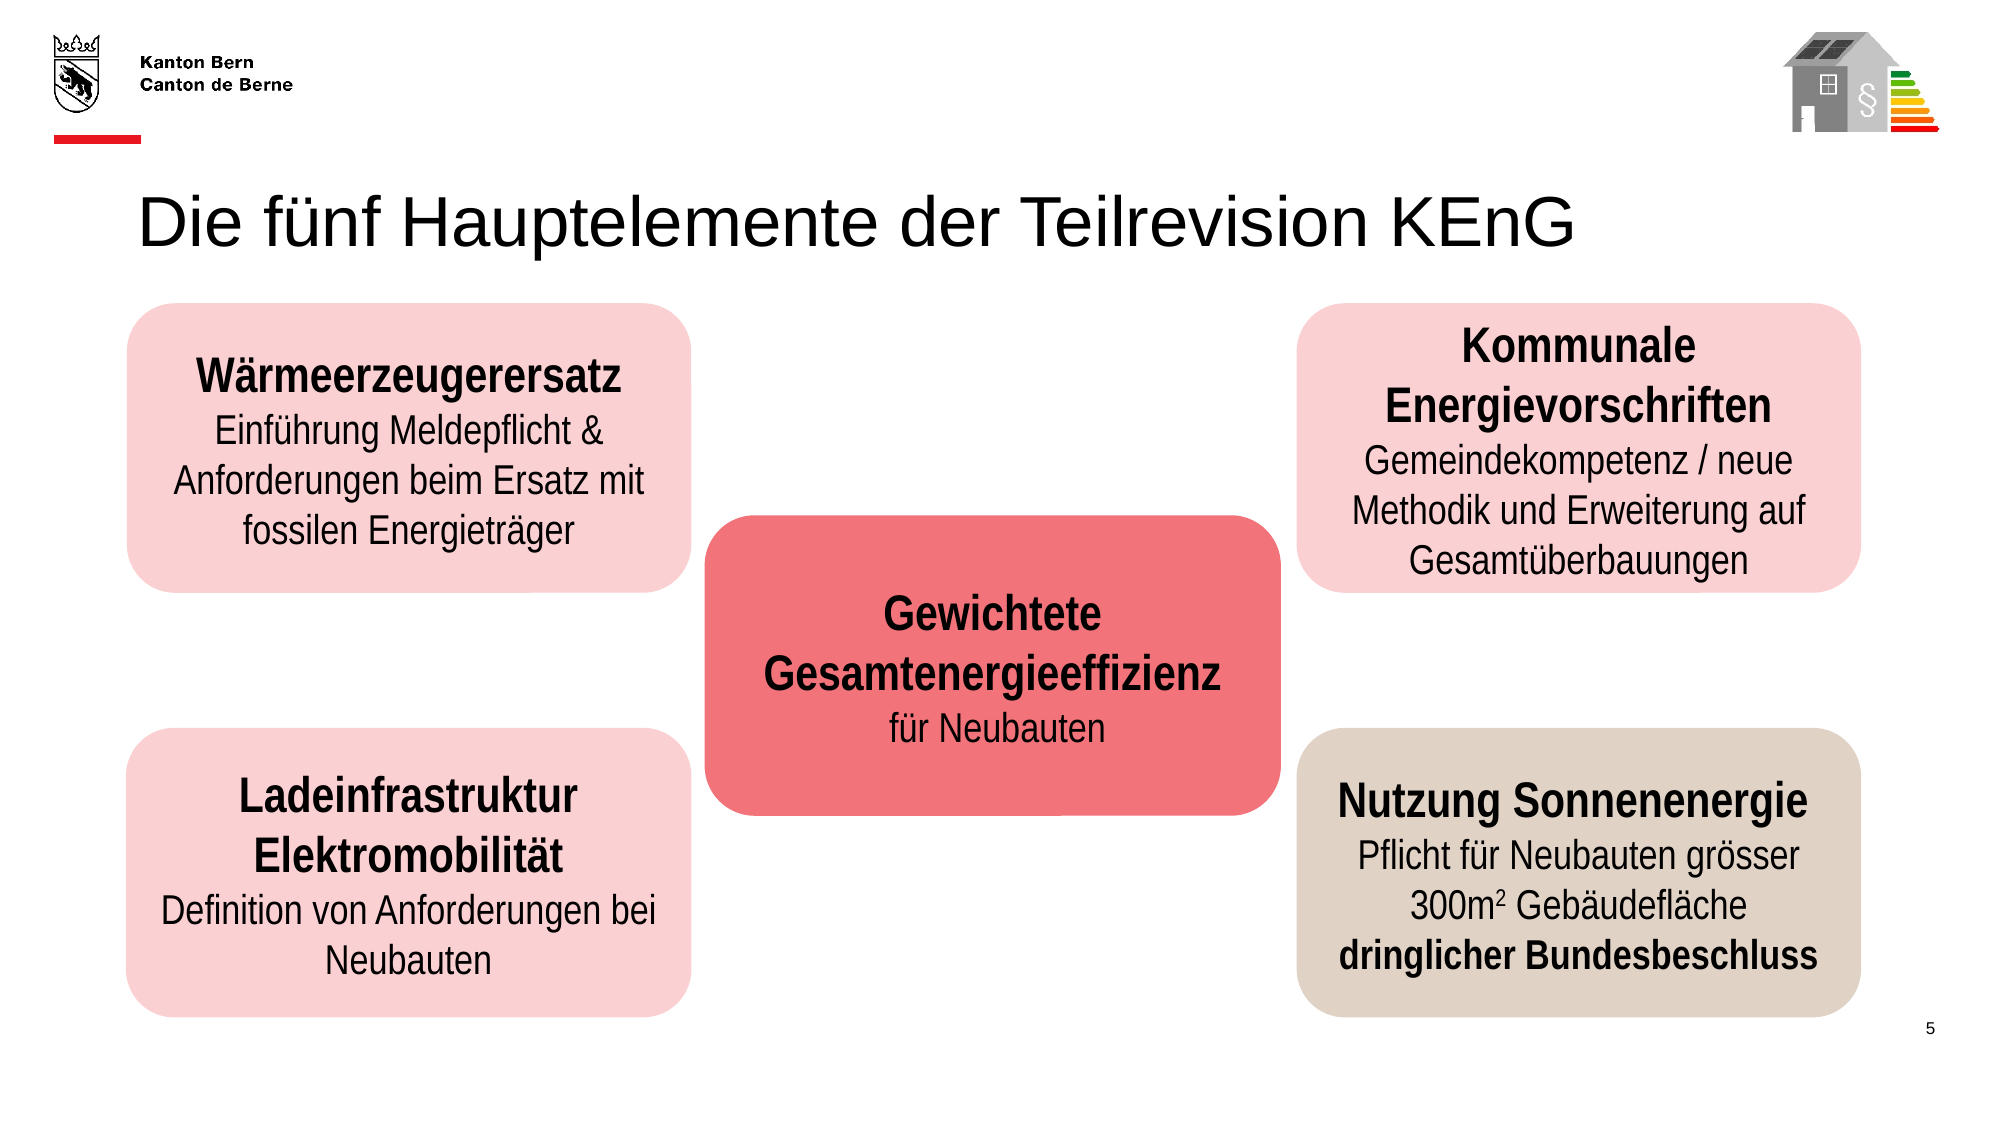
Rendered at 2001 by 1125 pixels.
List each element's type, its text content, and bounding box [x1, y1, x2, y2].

text_box Nutzung Sonnenenergie Pflicht für Neubauten grösser 300m2 Gebäudefläche dringlicher Bundesbeschluss [1295, 726, 1863, 1019]
picture [1782, 30, 1940, 133]
text_box Wärmeerzeugerersatz Einführung Meldepflicht & Anforderungen beim Ersatz mit fossilen Energieträger [125, 302, 693, 594]
text_box Ladeinfrastruktur Elektromobilität Definition von Anforderungen bei Neubauten [124, 726, 693, 1019]
text_box Gewichtete Gesamtenergieeffizienz für Neubauten [703, 514, 1282, 817]
picture [19, 0, 327, 179]
text_box Kommunale Energievorschriften Gemeindekompetenz / neue Methodik und Erweiterung auf Gesamtüberbauungen [1295, 302, 1863, 594]
slide_number 5 [1886, 1017, 1936, 1036]
title Die fünf Hauptelemente der Teilrevision KEnG [137, 175, 1940, 278]
